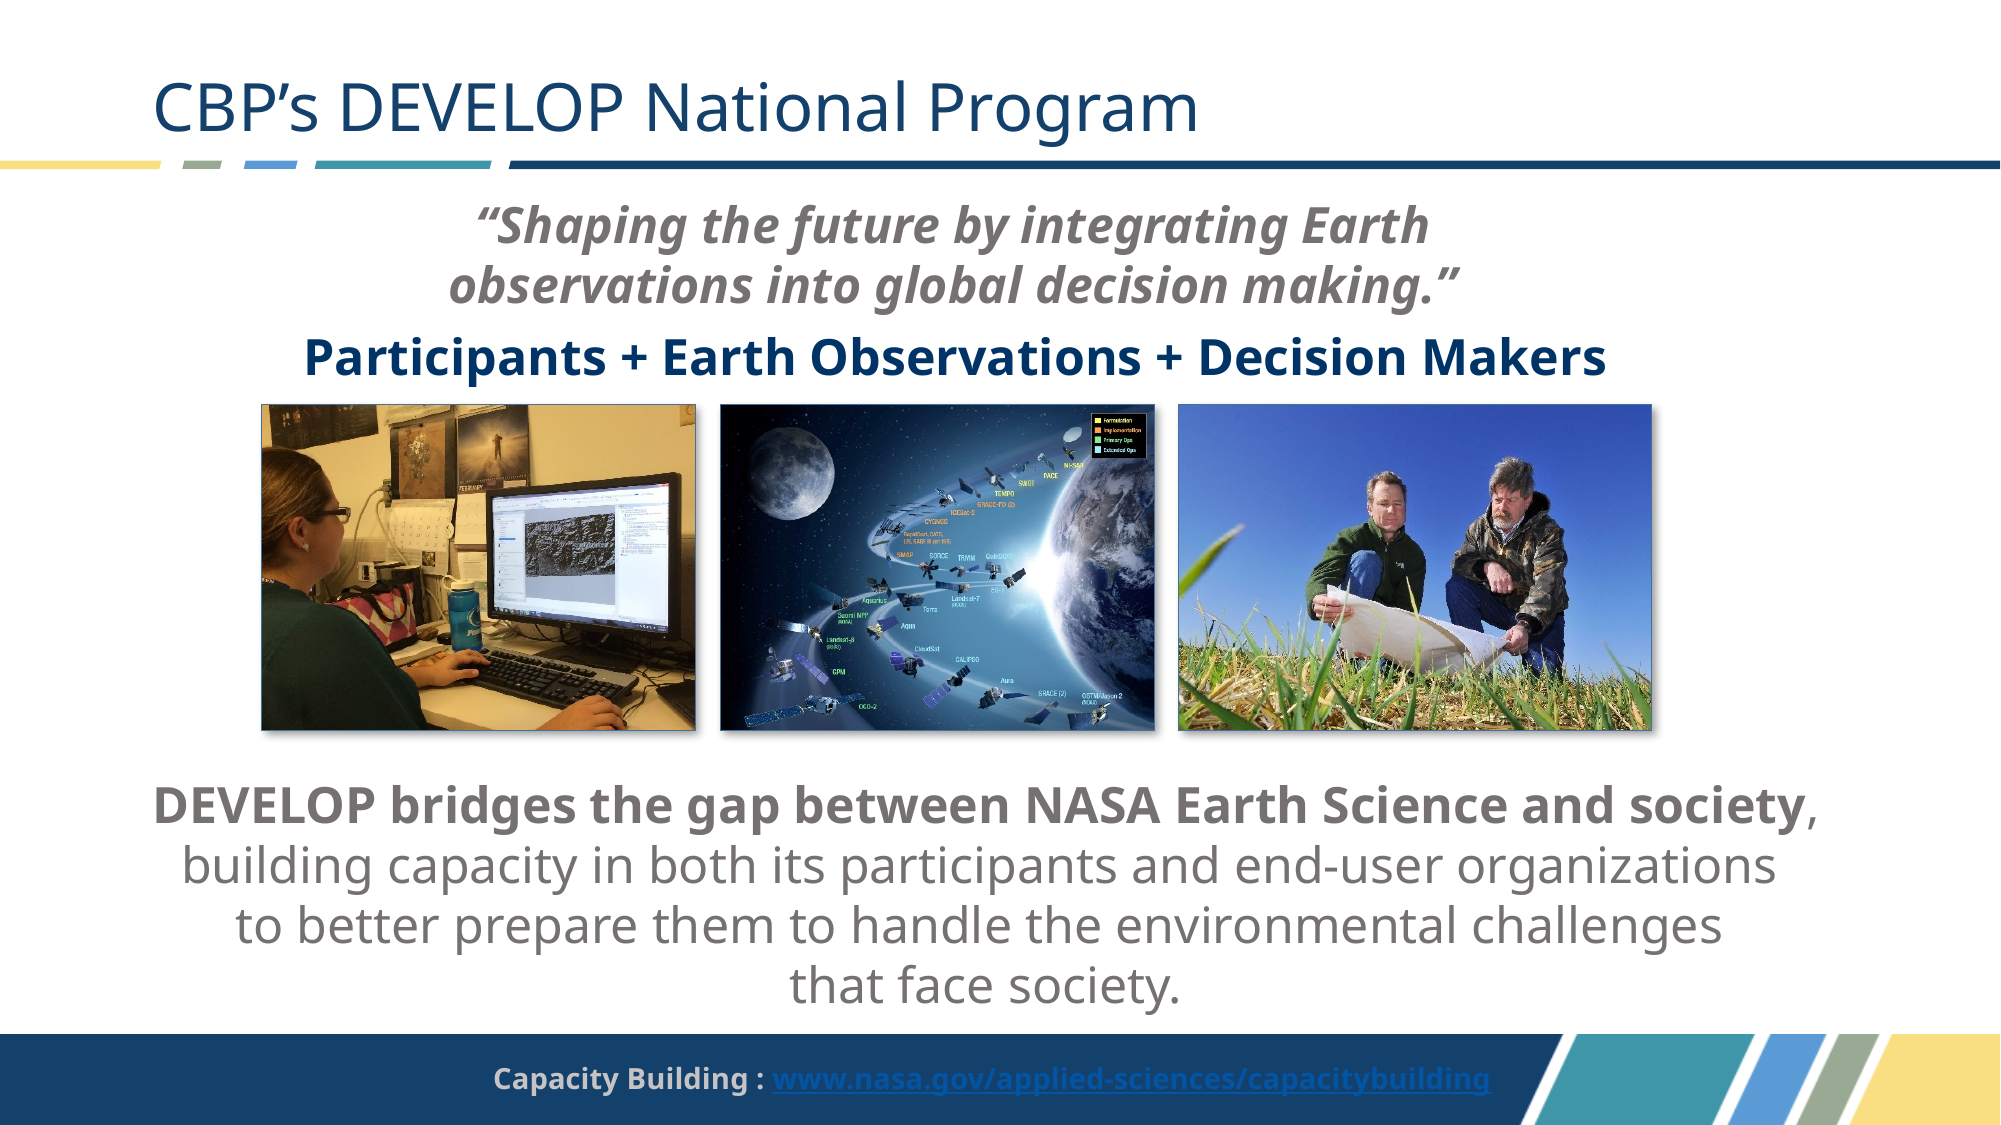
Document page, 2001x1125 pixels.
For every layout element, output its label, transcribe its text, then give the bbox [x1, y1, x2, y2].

picture [720, 405, 1154, 731]
text_box Capacity Building : www.nasa.gov/applied-sciences/capacitybuilding [318, 1052, 1682, 1103]
picture [0, 1034, 2000, 1125]
text_box “Shaping the future by integrating Earth observations into global decision making.” [334, 185, 1573, 321]
picture [1179, 405, 1651, 731]
text_box DEVELOP bridges the gap between NASA Earth Science and society, building capacity in both its participants and end-user organizations to better prepare them to handle the environmental challenges that face society. [110, 765, 1863, 992]
text_box Participants + Earth Observations + Decision Makers [247, 317, 1663, 393]
picture [261, 405, 696, 731]
title CBP’s DEVELOP National Program [137, 59, 1863, 161]
